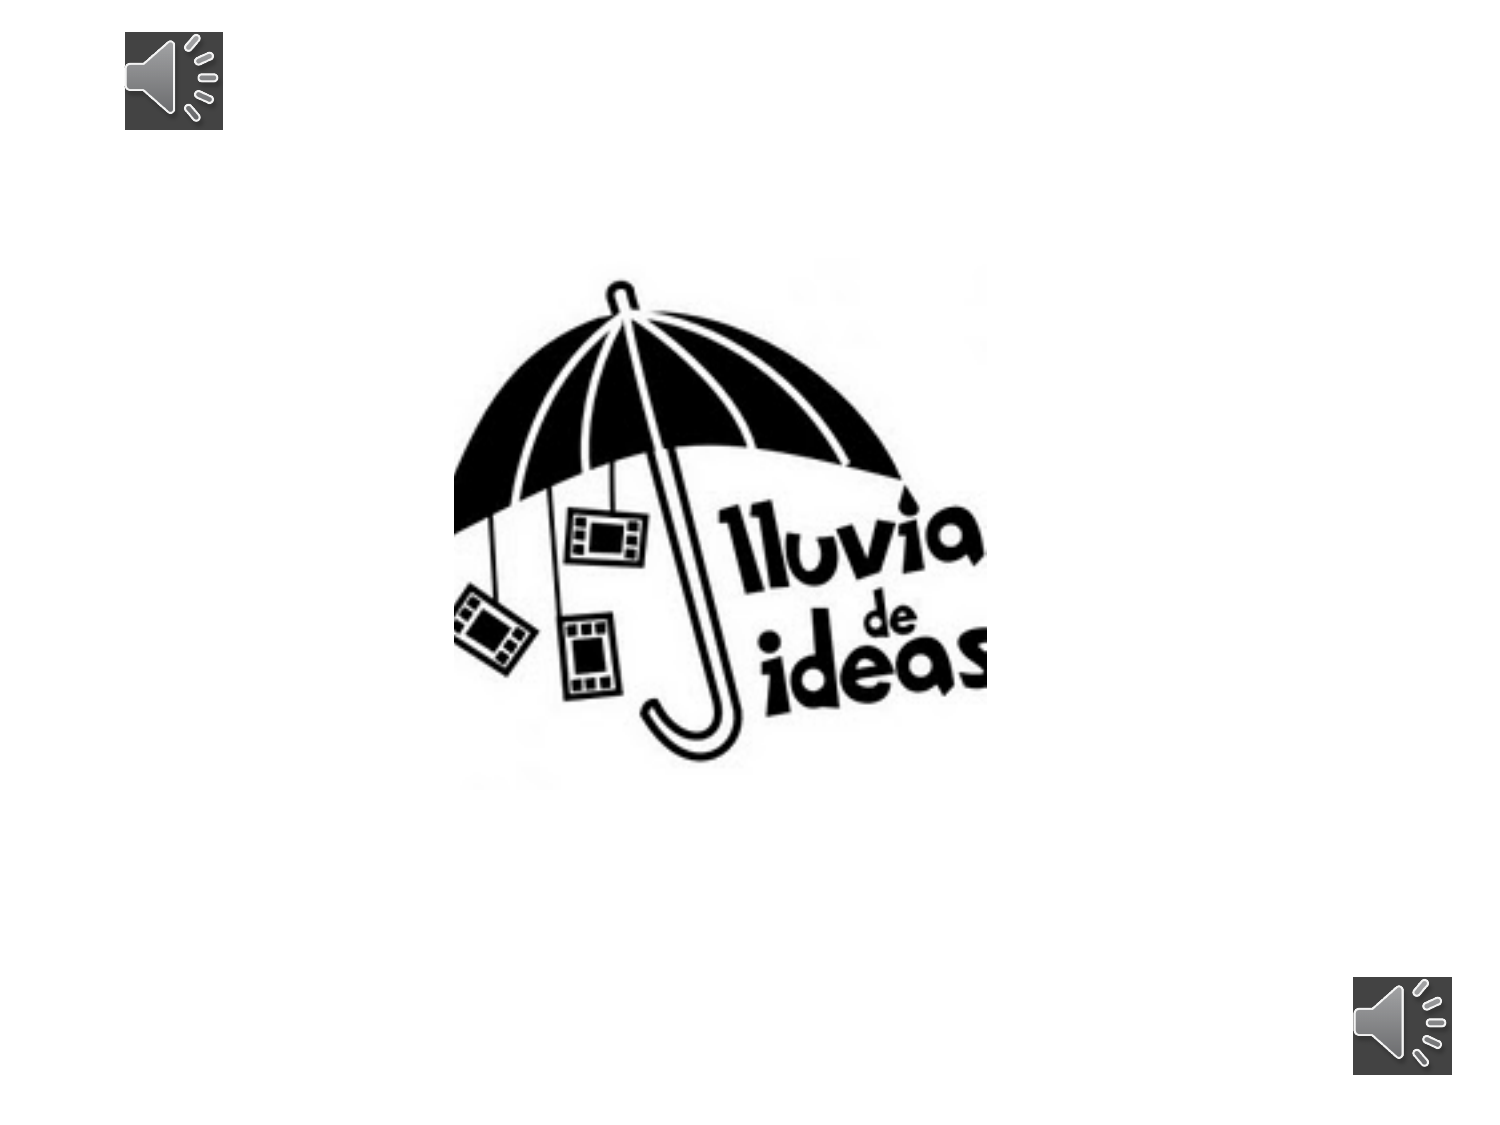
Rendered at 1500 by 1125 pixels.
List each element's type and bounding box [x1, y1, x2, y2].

picture [1352, 975, 1453, 1077]
picture [454, 257, 987, 790]
picture [123, 30, 225, 132]
